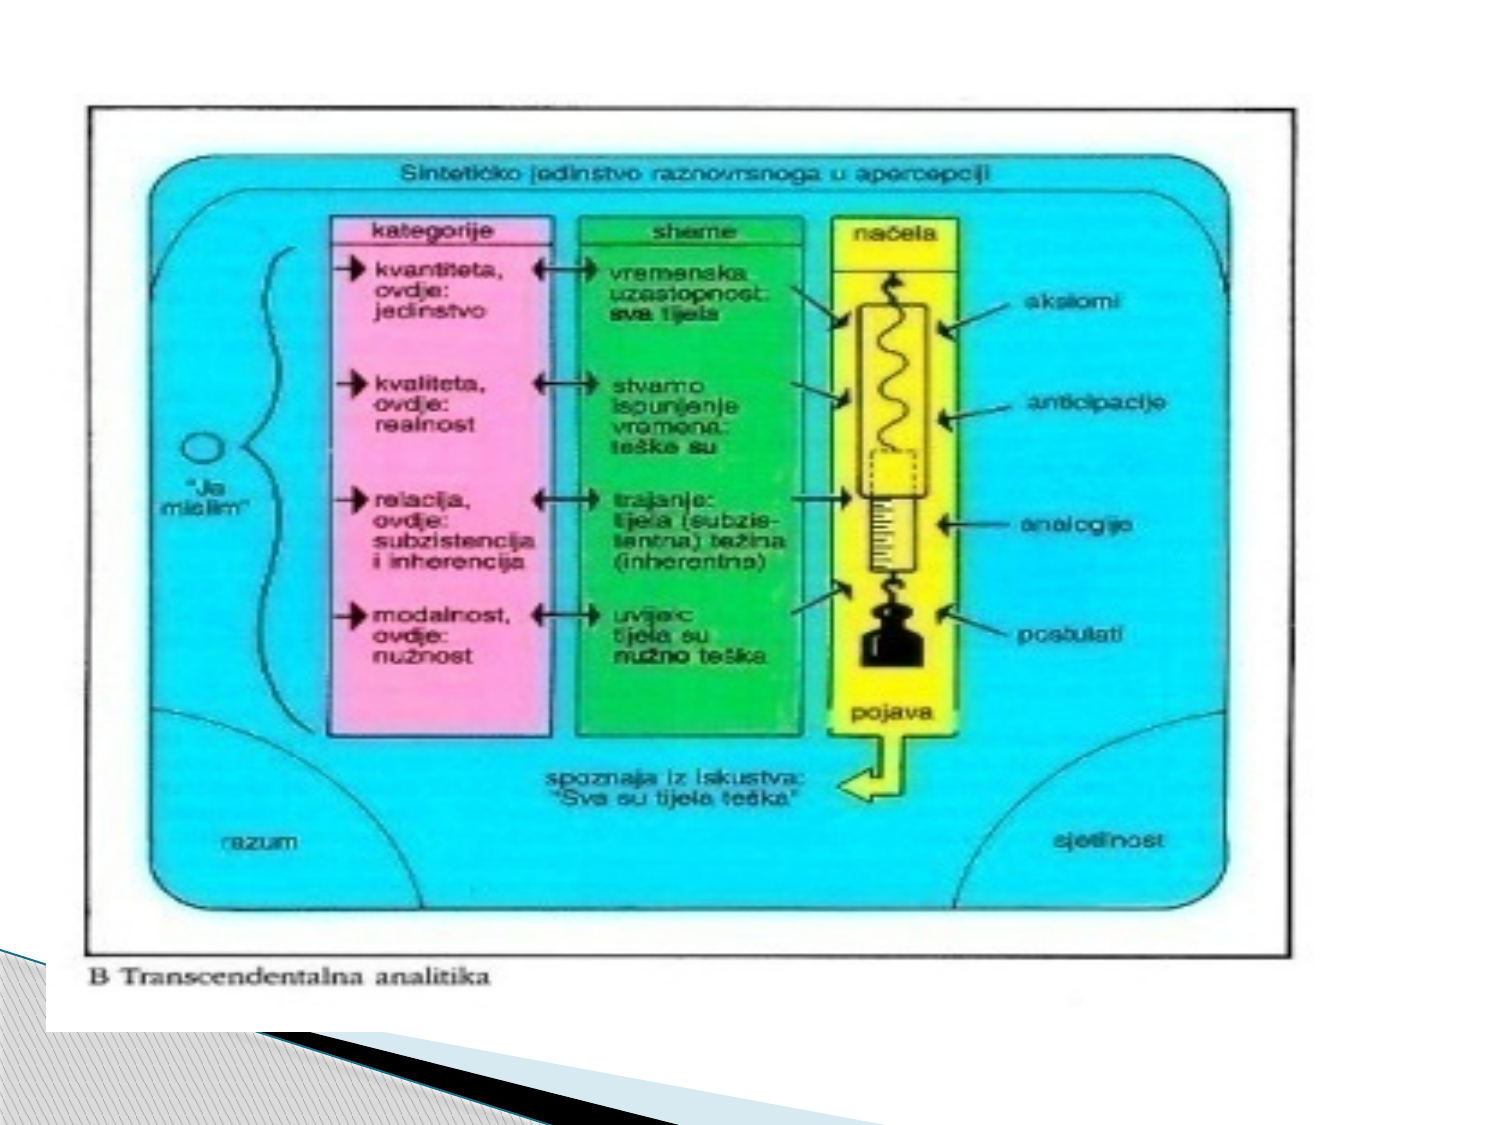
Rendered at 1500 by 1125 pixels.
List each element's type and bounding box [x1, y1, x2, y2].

list [46, 93, 1337, 1032]
